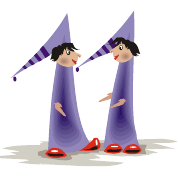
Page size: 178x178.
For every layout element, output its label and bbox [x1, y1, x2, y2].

picture [0, 10, 178, 167]
